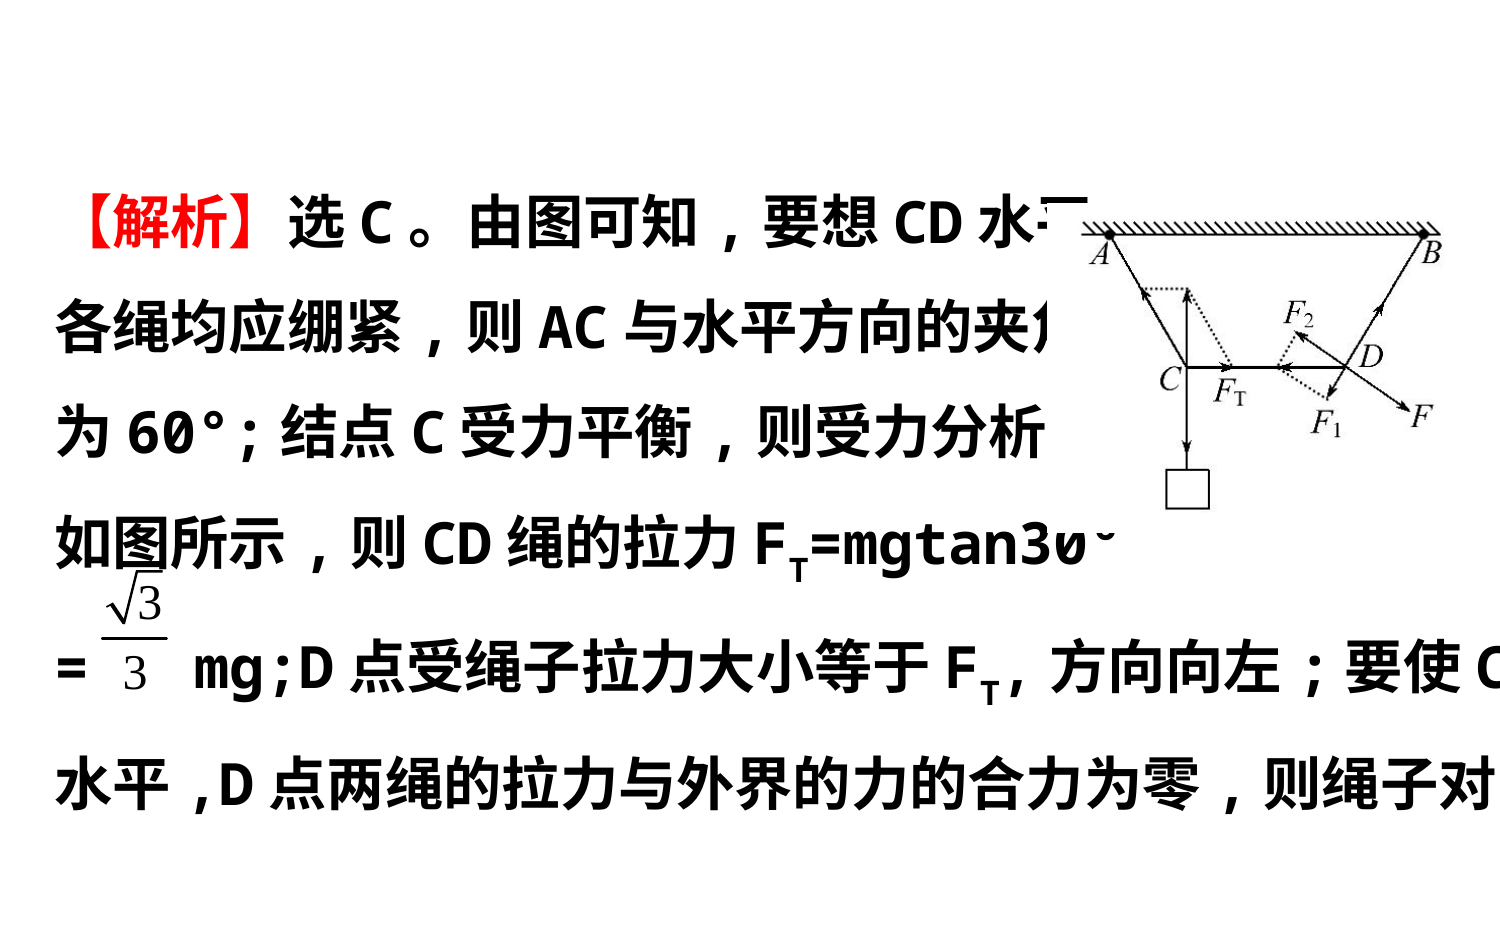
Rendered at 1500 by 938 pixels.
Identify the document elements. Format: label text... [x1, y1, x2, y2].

picture [1047, 203, 1466, 533]
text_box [97, 565, 171, 697]
text_box 【解析】选C。由图可知,要想CD水平, 各绳均应绷紧,则AC与水平方向的夹角 为60°;结点C受力平衡,则受力分析 如图所示,则CD绳的拉力FT=mgtan30° = mg;D点受绳子拉力大小等于FT,方向向左;要使CD 水平,D点两绳的拉力与外界的力的合力为零,则绳子对 [39, 142, 1500, 825]
